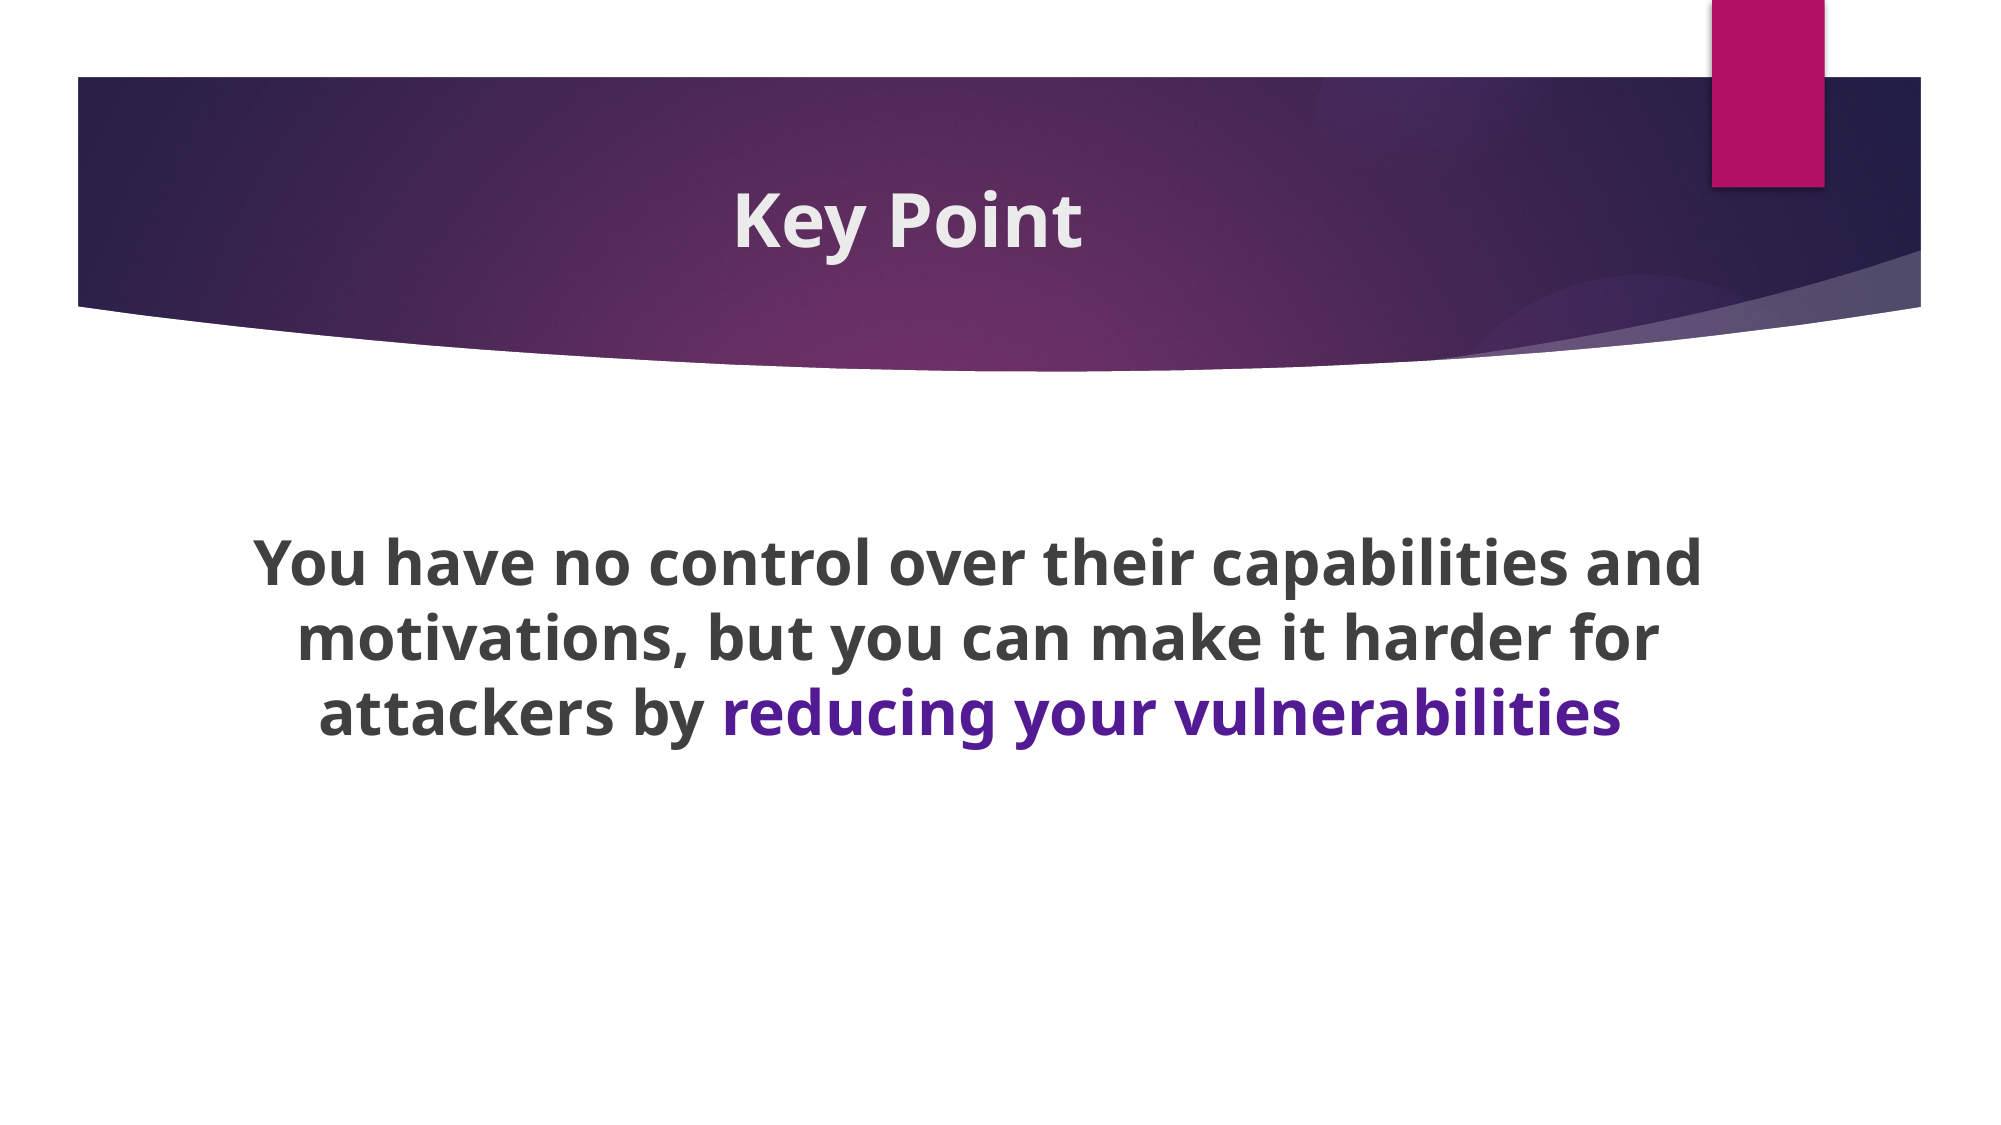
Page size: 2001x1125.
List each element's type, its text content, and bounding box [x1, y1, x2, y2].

list You have no control over their capabilities and motivations, but you can make it harder for attackers by reducing your vulnerabilities [150, 514, 1808, 1125]
text_box ☠ [1467, 300, 1788, 358]
picture [79, 78, 1920, 371]
title Key Point [188, 159, 1628, 277]
